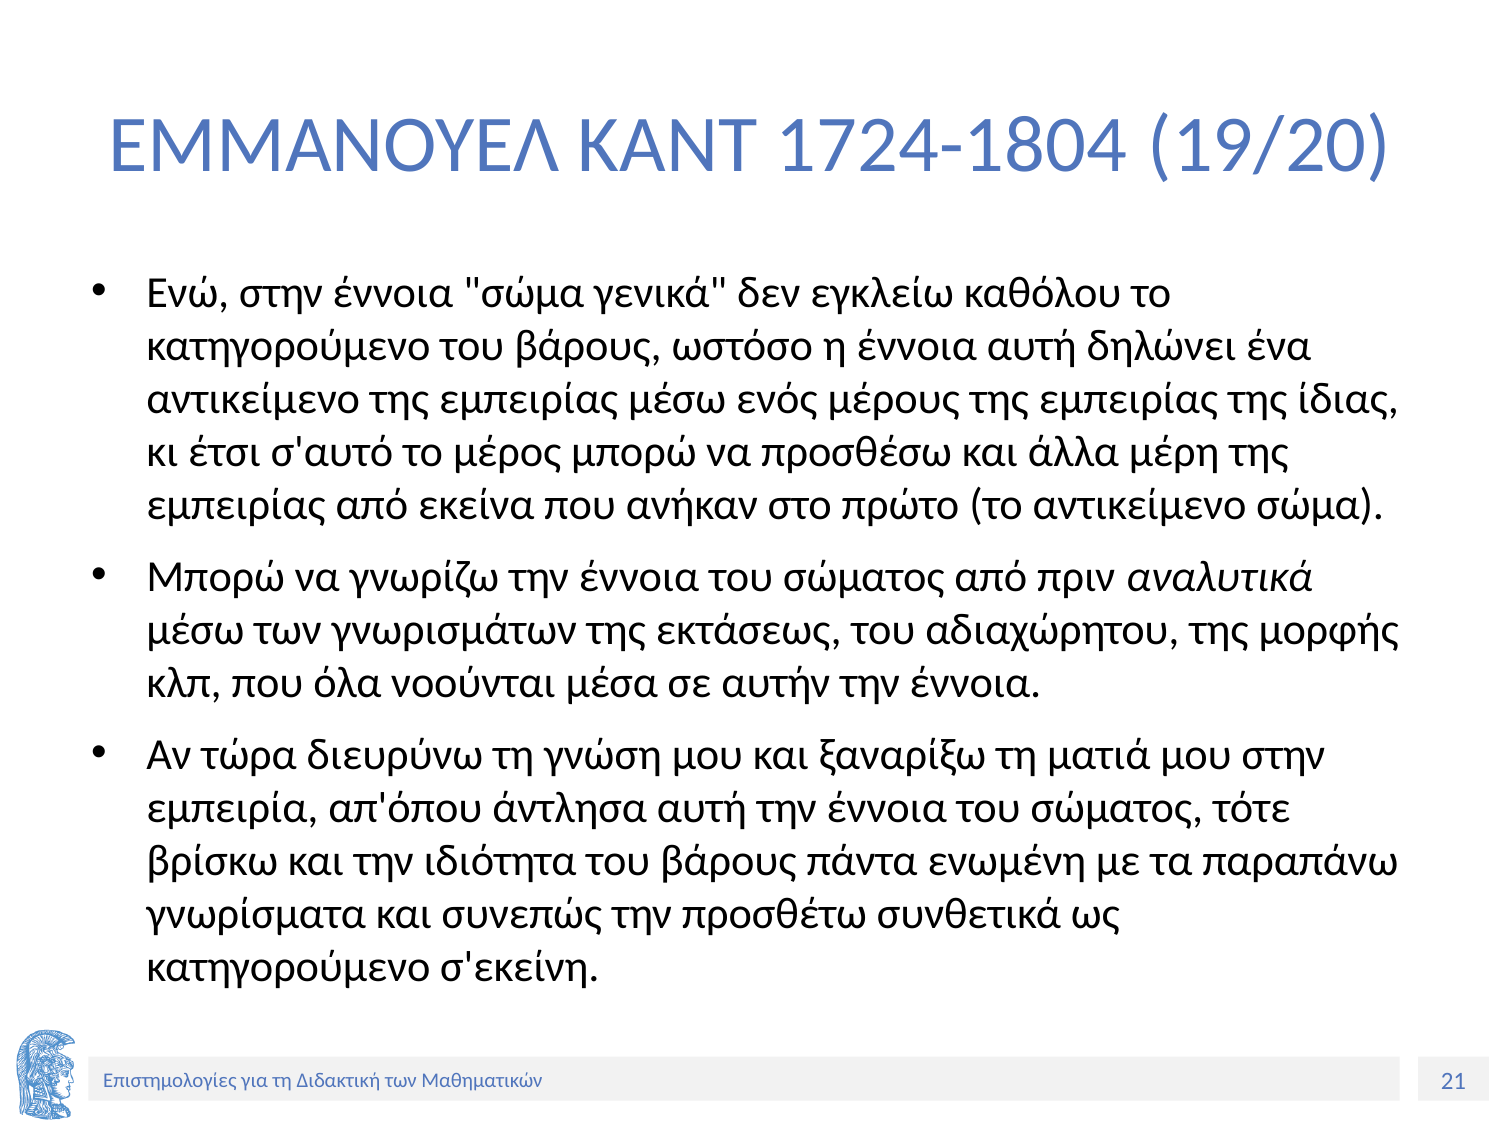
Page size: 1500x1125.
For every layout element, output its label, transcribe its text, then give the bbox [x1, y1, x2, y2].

title ΕΜΜΑΝΟΥΕΛ ΚΑΝΤ 1724-1804 (19/20) [75, 45, 1425, 233]
list Ενώ, στην έννοια "σώμα γενικά" δεν εγκλείω καθόλου το κατηγορούμενο του βάρους, ωστόσο η έννοια αυτή δηλώνει ένα αντικείμενο της εμπειρίας μέσω ενός μέρους της εμπειρίας της ίδιας, κι έτσι σ'αυτό το μέρος μπορώ να προσθέσω και άλλα μέρη της εμπειρίας από εκείνα που ανήκαν στο πρώτο (το αντικείμενο σώμα). Μπορώ να γνωρίζω την έννοια του σώματος από πριν αναλυτικά μέσω των γνωρισμάτων της εκτάσεως, του αδιαχώρητου, της μορφής κλπ, που όλα νοούνται μέσα σε αυτήν την έννοια. Αν τώρα διευρύνω τη γνώση μου και ξαναρίξω τη ματιά μου στην εμπειρία, απ'όπου άντλησα αυτή την έννοια του σώματος, τότε βρίσκω και την ιδιότητα του βάρους πάντα ενωμένη με τα παραπάνω γνωρίσματα και συνεπώς την προσθέτω συνθετικά ως κατηγορούμενο σ'εκείνη. [76, 255, 1427, 998]
picture [9, 1026, 81, 1120]
